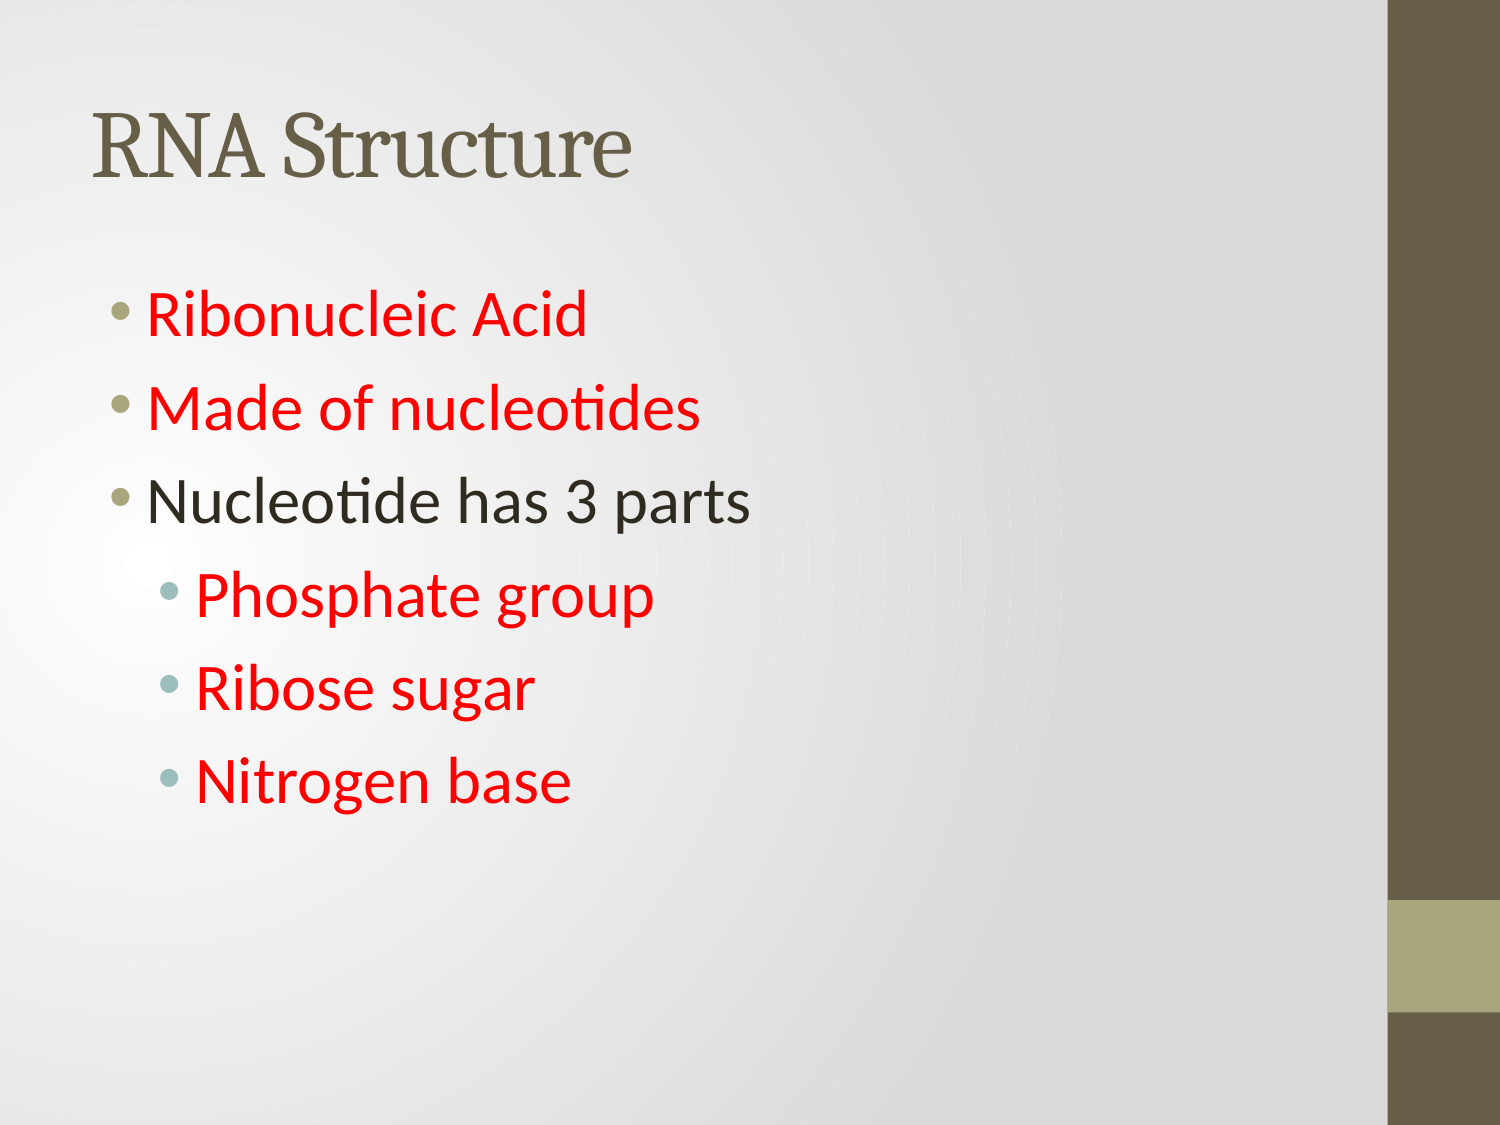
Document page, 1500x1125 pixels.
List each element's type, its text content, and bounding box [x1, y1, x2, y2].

title RNA Structure [75, 45, 1325, 233]
list Ribonucleic Acid Made of nucleotides Nucleotide has 3 parts Phosphate group Ribose sugar Nitrogen base [75, 262, 1325, 1050]
